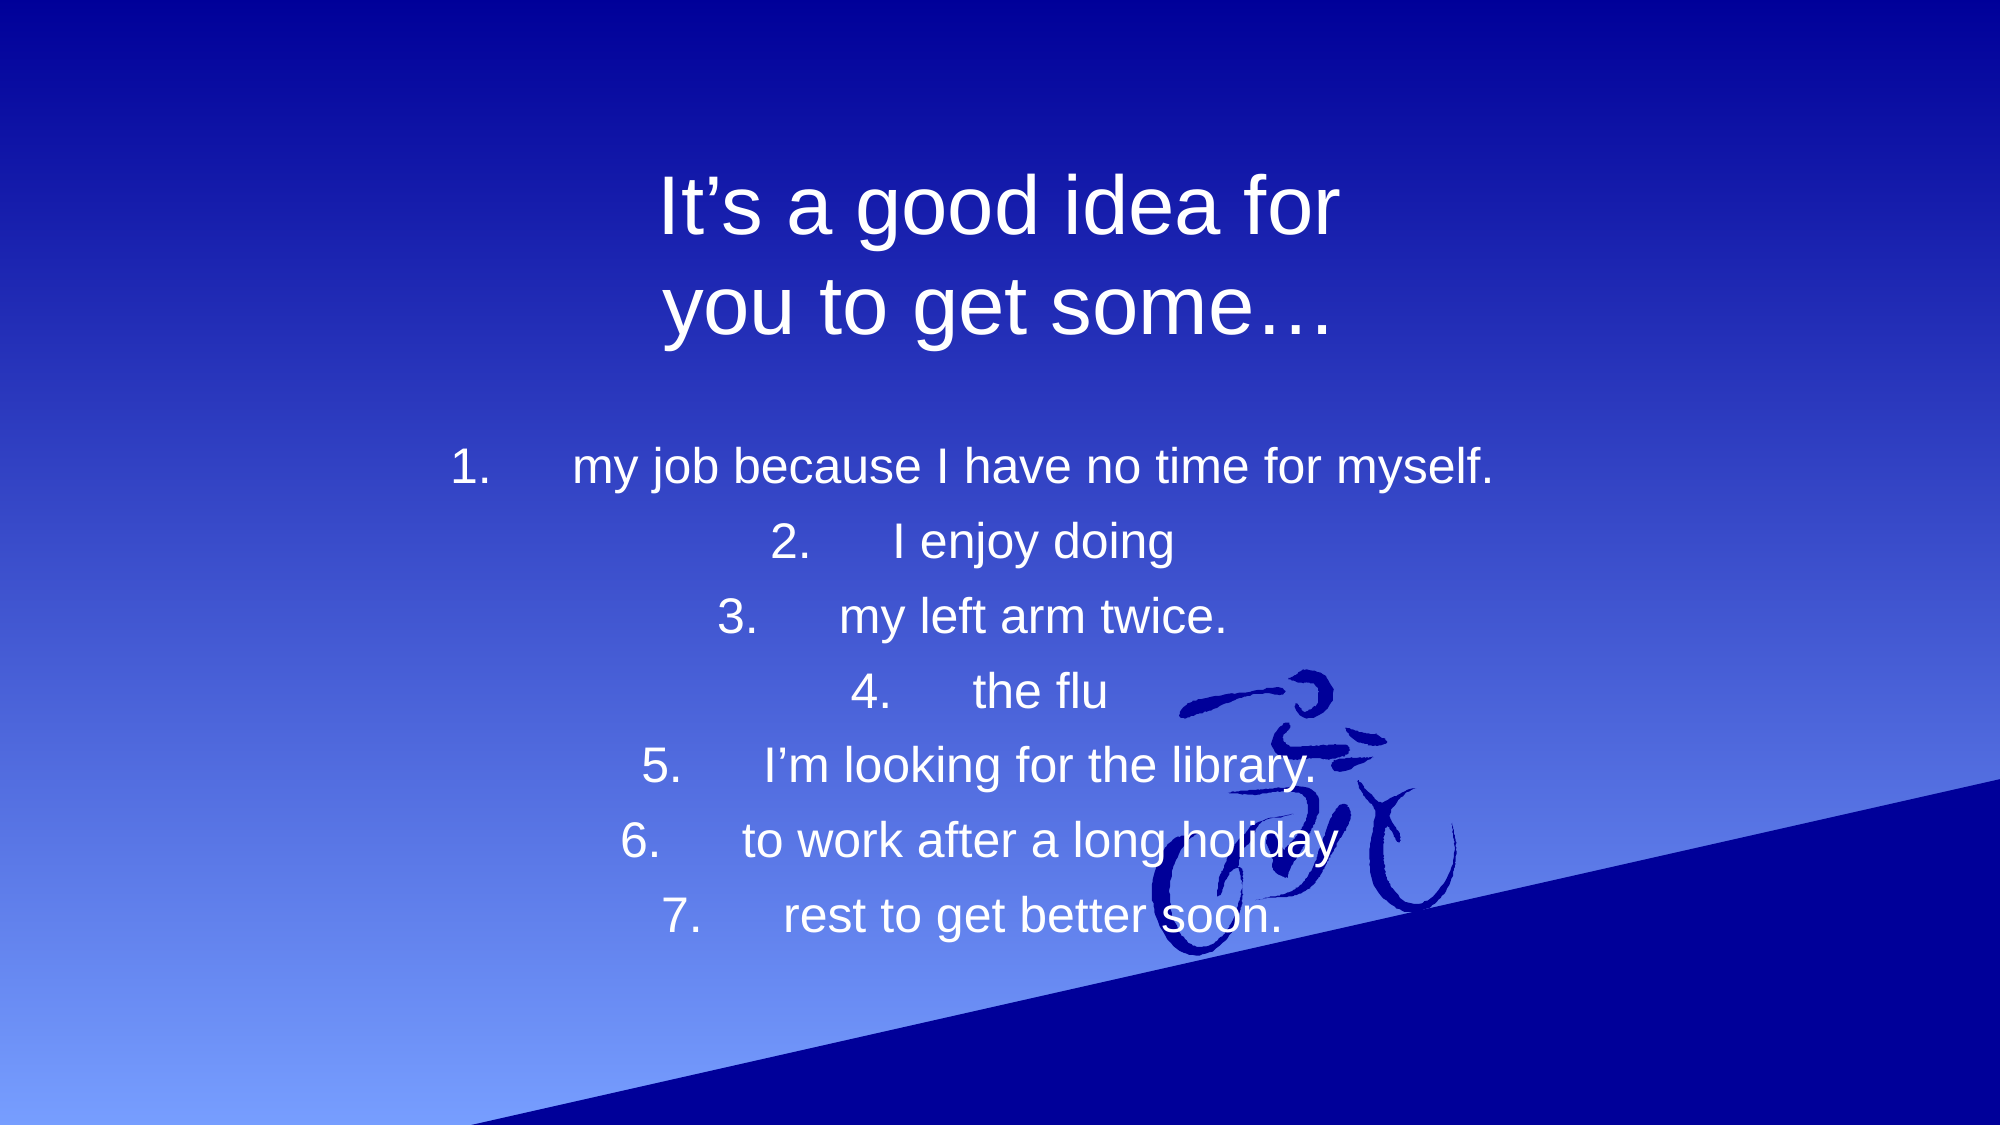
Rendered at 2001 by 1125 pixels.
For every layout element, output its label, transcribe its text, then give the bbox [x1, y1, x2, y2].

text_box my job because I have no time for myself. I enjoy doing my left arm twice. the flu I’m looking for the library. to work after a long holiday rest to get better soon. [117, 432, 1843, 600]
list It’s a good idea for you to get some… [574, 143, 1426, 432]
list It’s a good idea for you to get some… [574, 600, 1426, 858]
